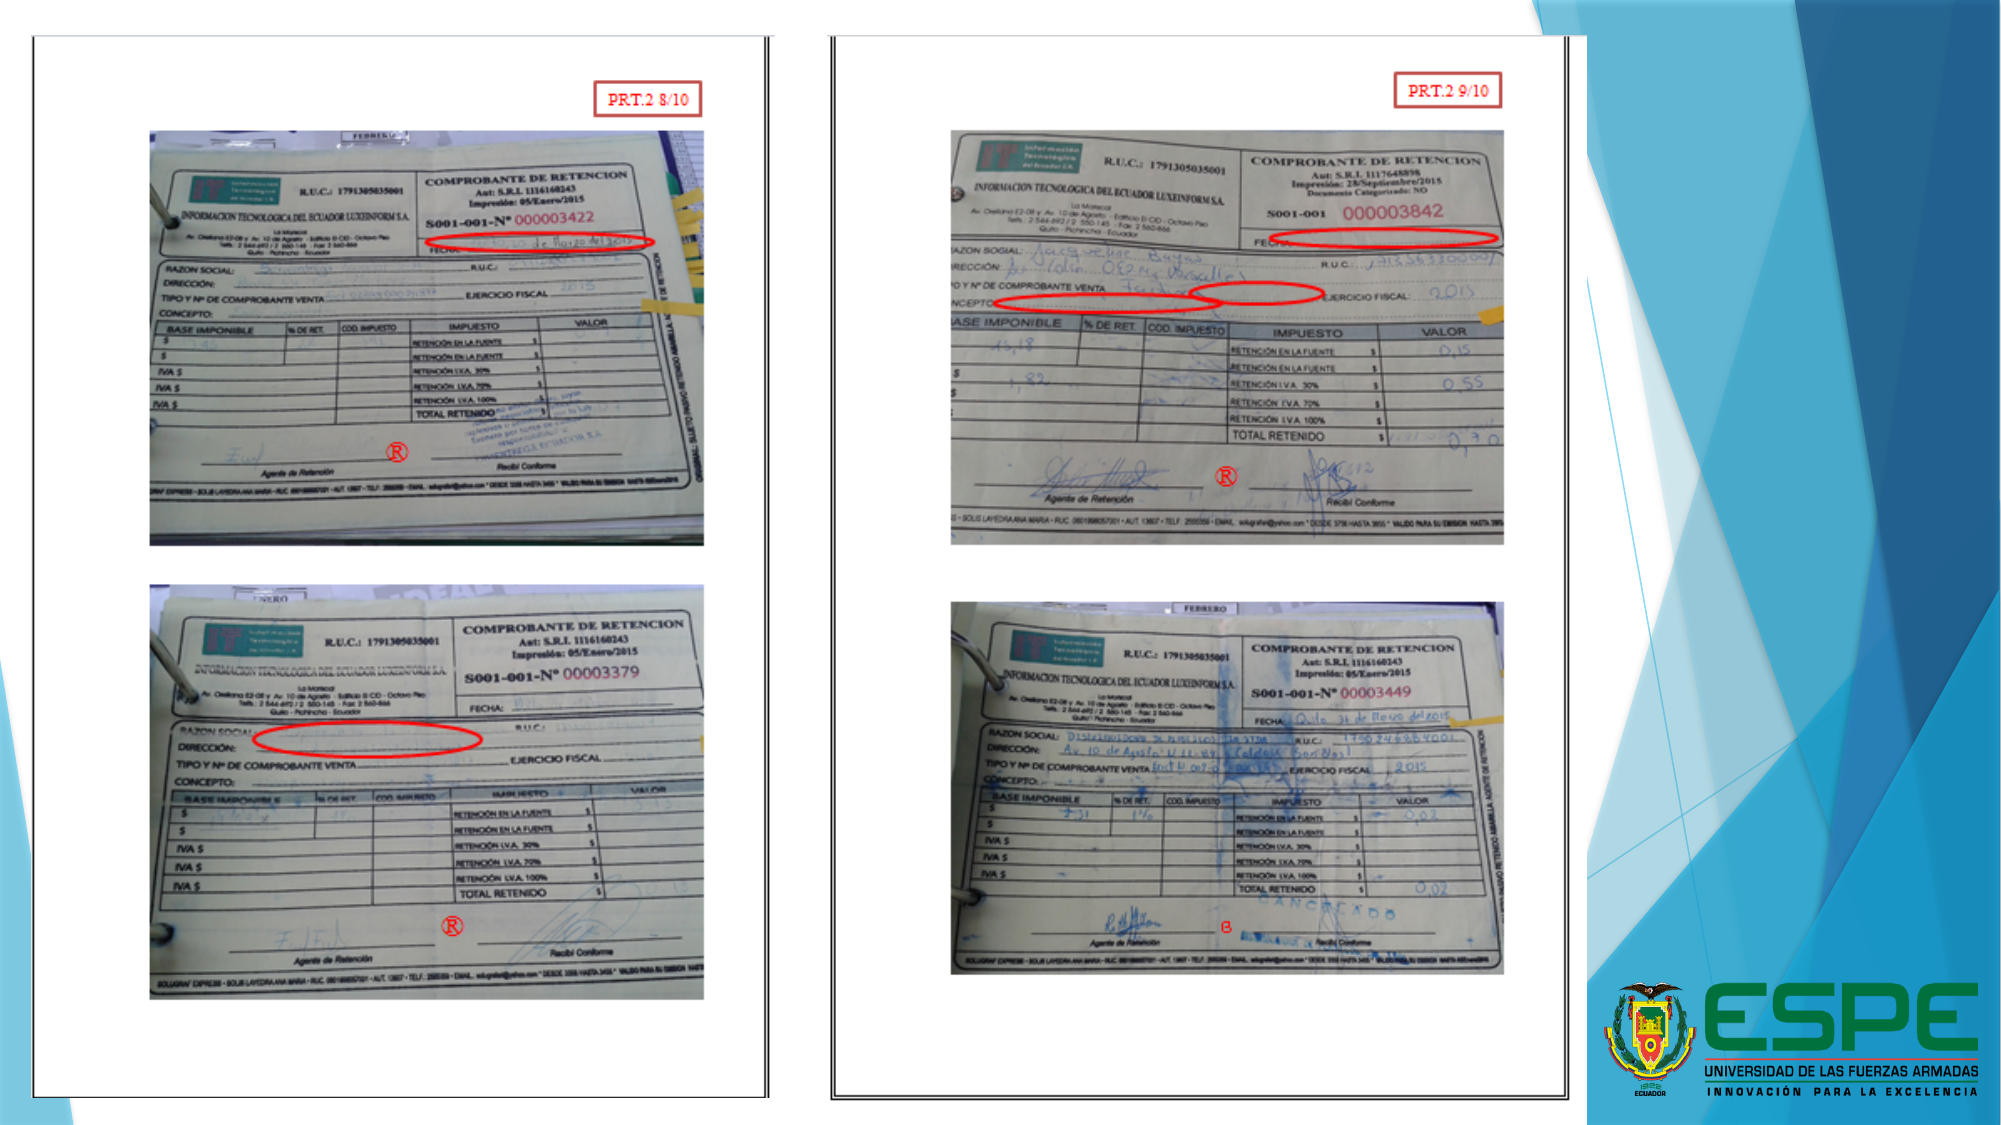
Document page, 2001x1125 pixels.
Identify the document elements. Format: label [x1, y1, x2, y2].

picture [826, 34, 1588, 1125]
picture [1603, 982, 1978, 1097]
picture [30, 34, 776, 1099]
